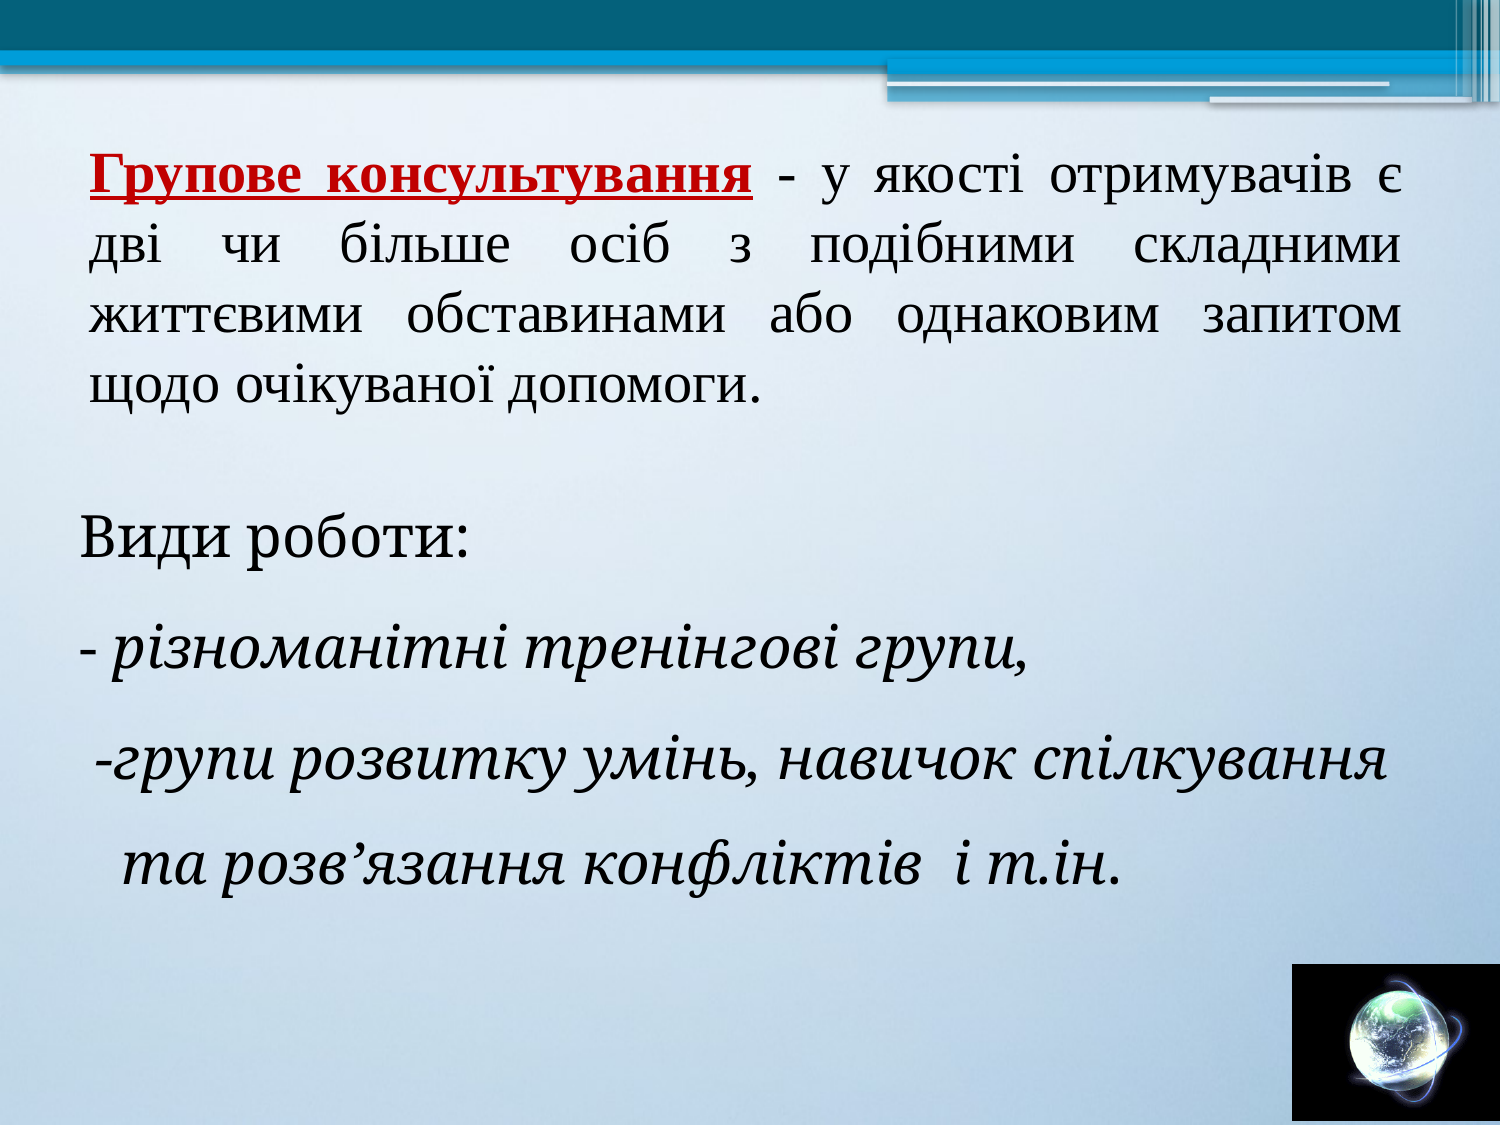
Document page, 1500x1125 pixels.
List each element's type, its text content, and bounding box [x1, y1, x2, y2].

list Види роботи: - різноманітні тренінгові групи, -групи розвитку умінь, навичок спілкування та розв’язання конфліктів і т.ін. [46, 457, 1430, 1067]
picture [0, 66, 1500, 1125]
title Групове консультування - у якості отримувачів є дві чи більше осіб з подібними складними життєвими обставинами або однаковим запитом щодо очікуваної допомоги. [75, 45, 1418, 457]
